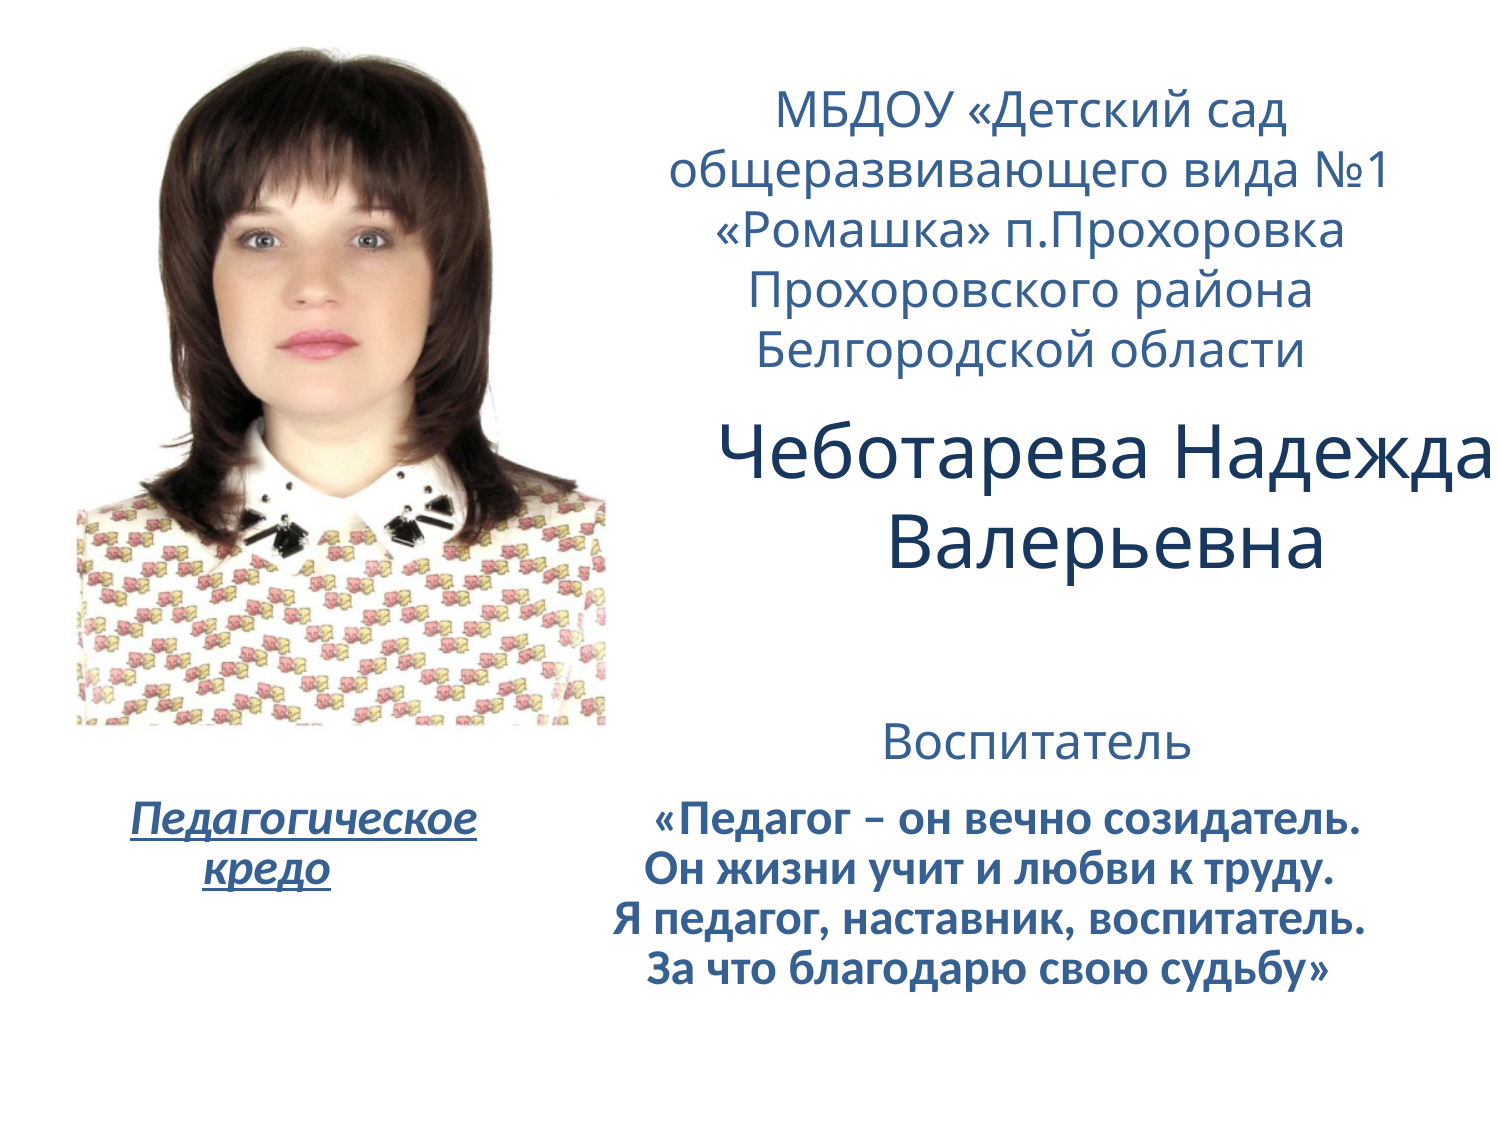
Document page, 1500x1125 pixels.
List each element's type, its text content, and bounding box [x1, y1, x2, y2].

text_box МБДОУ «Детский сад общеразвивающего вида №1 «Ромашка» п.Прохоровка Прохоровского района Белгородской области [613, 70, 1465, 385]
table_header Педагогическое кредо [23, 797, 516, 1037]
table_header «Педагог – он вечно созидатель. Он жизни учит и любви к труду. Я педагог, наставник, воспитатель. За что благодарю свою судьбу» [516, 797, 1465, 1037]
picture [46, 46, 610, 743]
text_box Чеботарева Надежда Валерьевна [643, 395, 1500, 591]
text_box Воспитатель [761, 562, 1313, 778]
